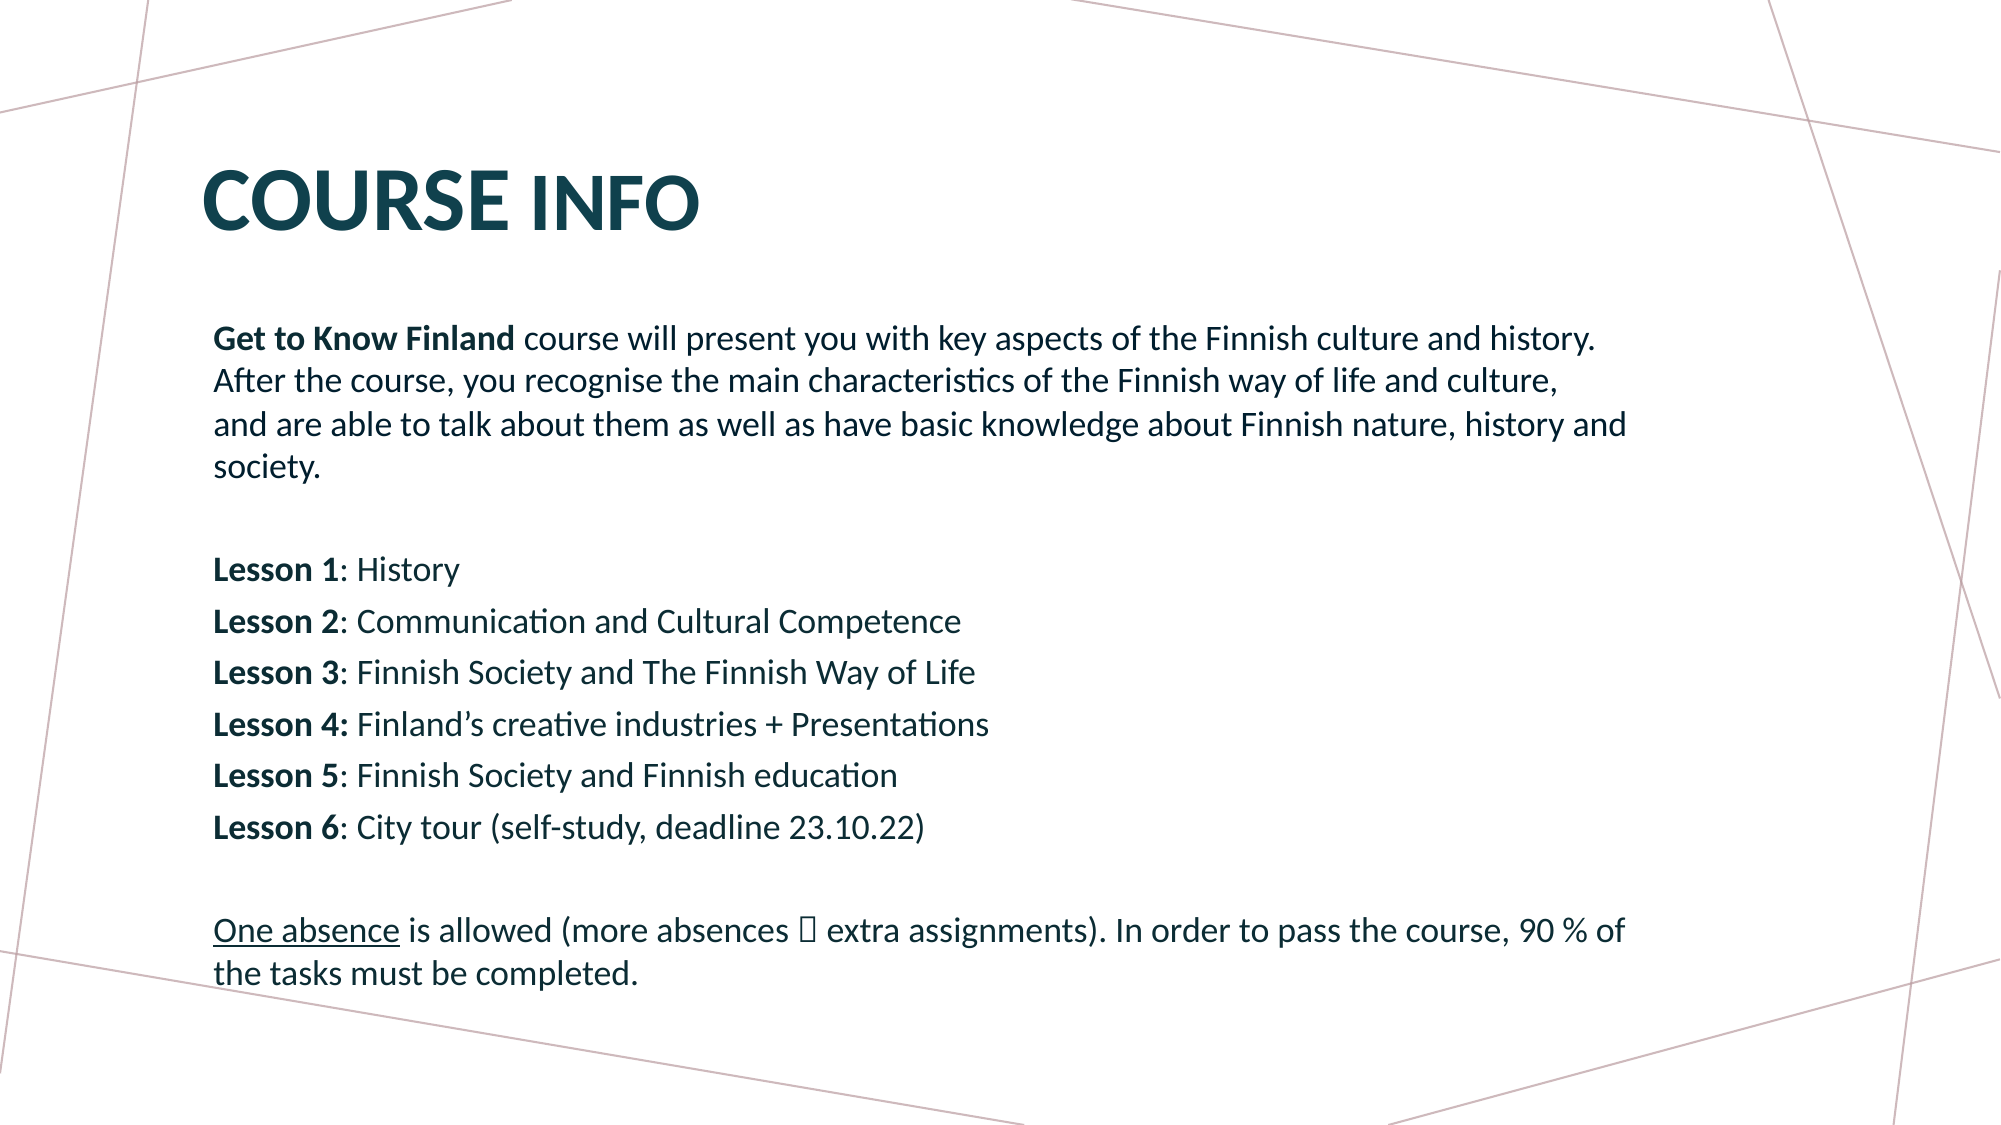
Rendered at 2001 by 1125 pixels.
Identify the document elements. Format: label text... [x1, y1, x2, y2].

list Get to Know Finland course will present you with key aspects of the Finnish culture and history. After the course, you recognise the main characteristics of the Finnish way of life and culture, and are able to talk about them as well as have basic knowledge about Finnish nature, history and society. Lesson 1: History Lesson 2: Communication and Cultural Competence Lesson 3: Finnish Society and The Finnish Way of Life Lesson 4: Finland’s creative industries + Presentations Lesson 5: Finnish Society and Finnish education Lesson 6: City tour (self-study, deadline 23.10.22) One absence is allowed (more absences  extra assignments). In order to pass the course, 90 % of the tasks must be completed. [198, 306, 1691, 1007]
title Course info [187, 87, 1813, 315]
